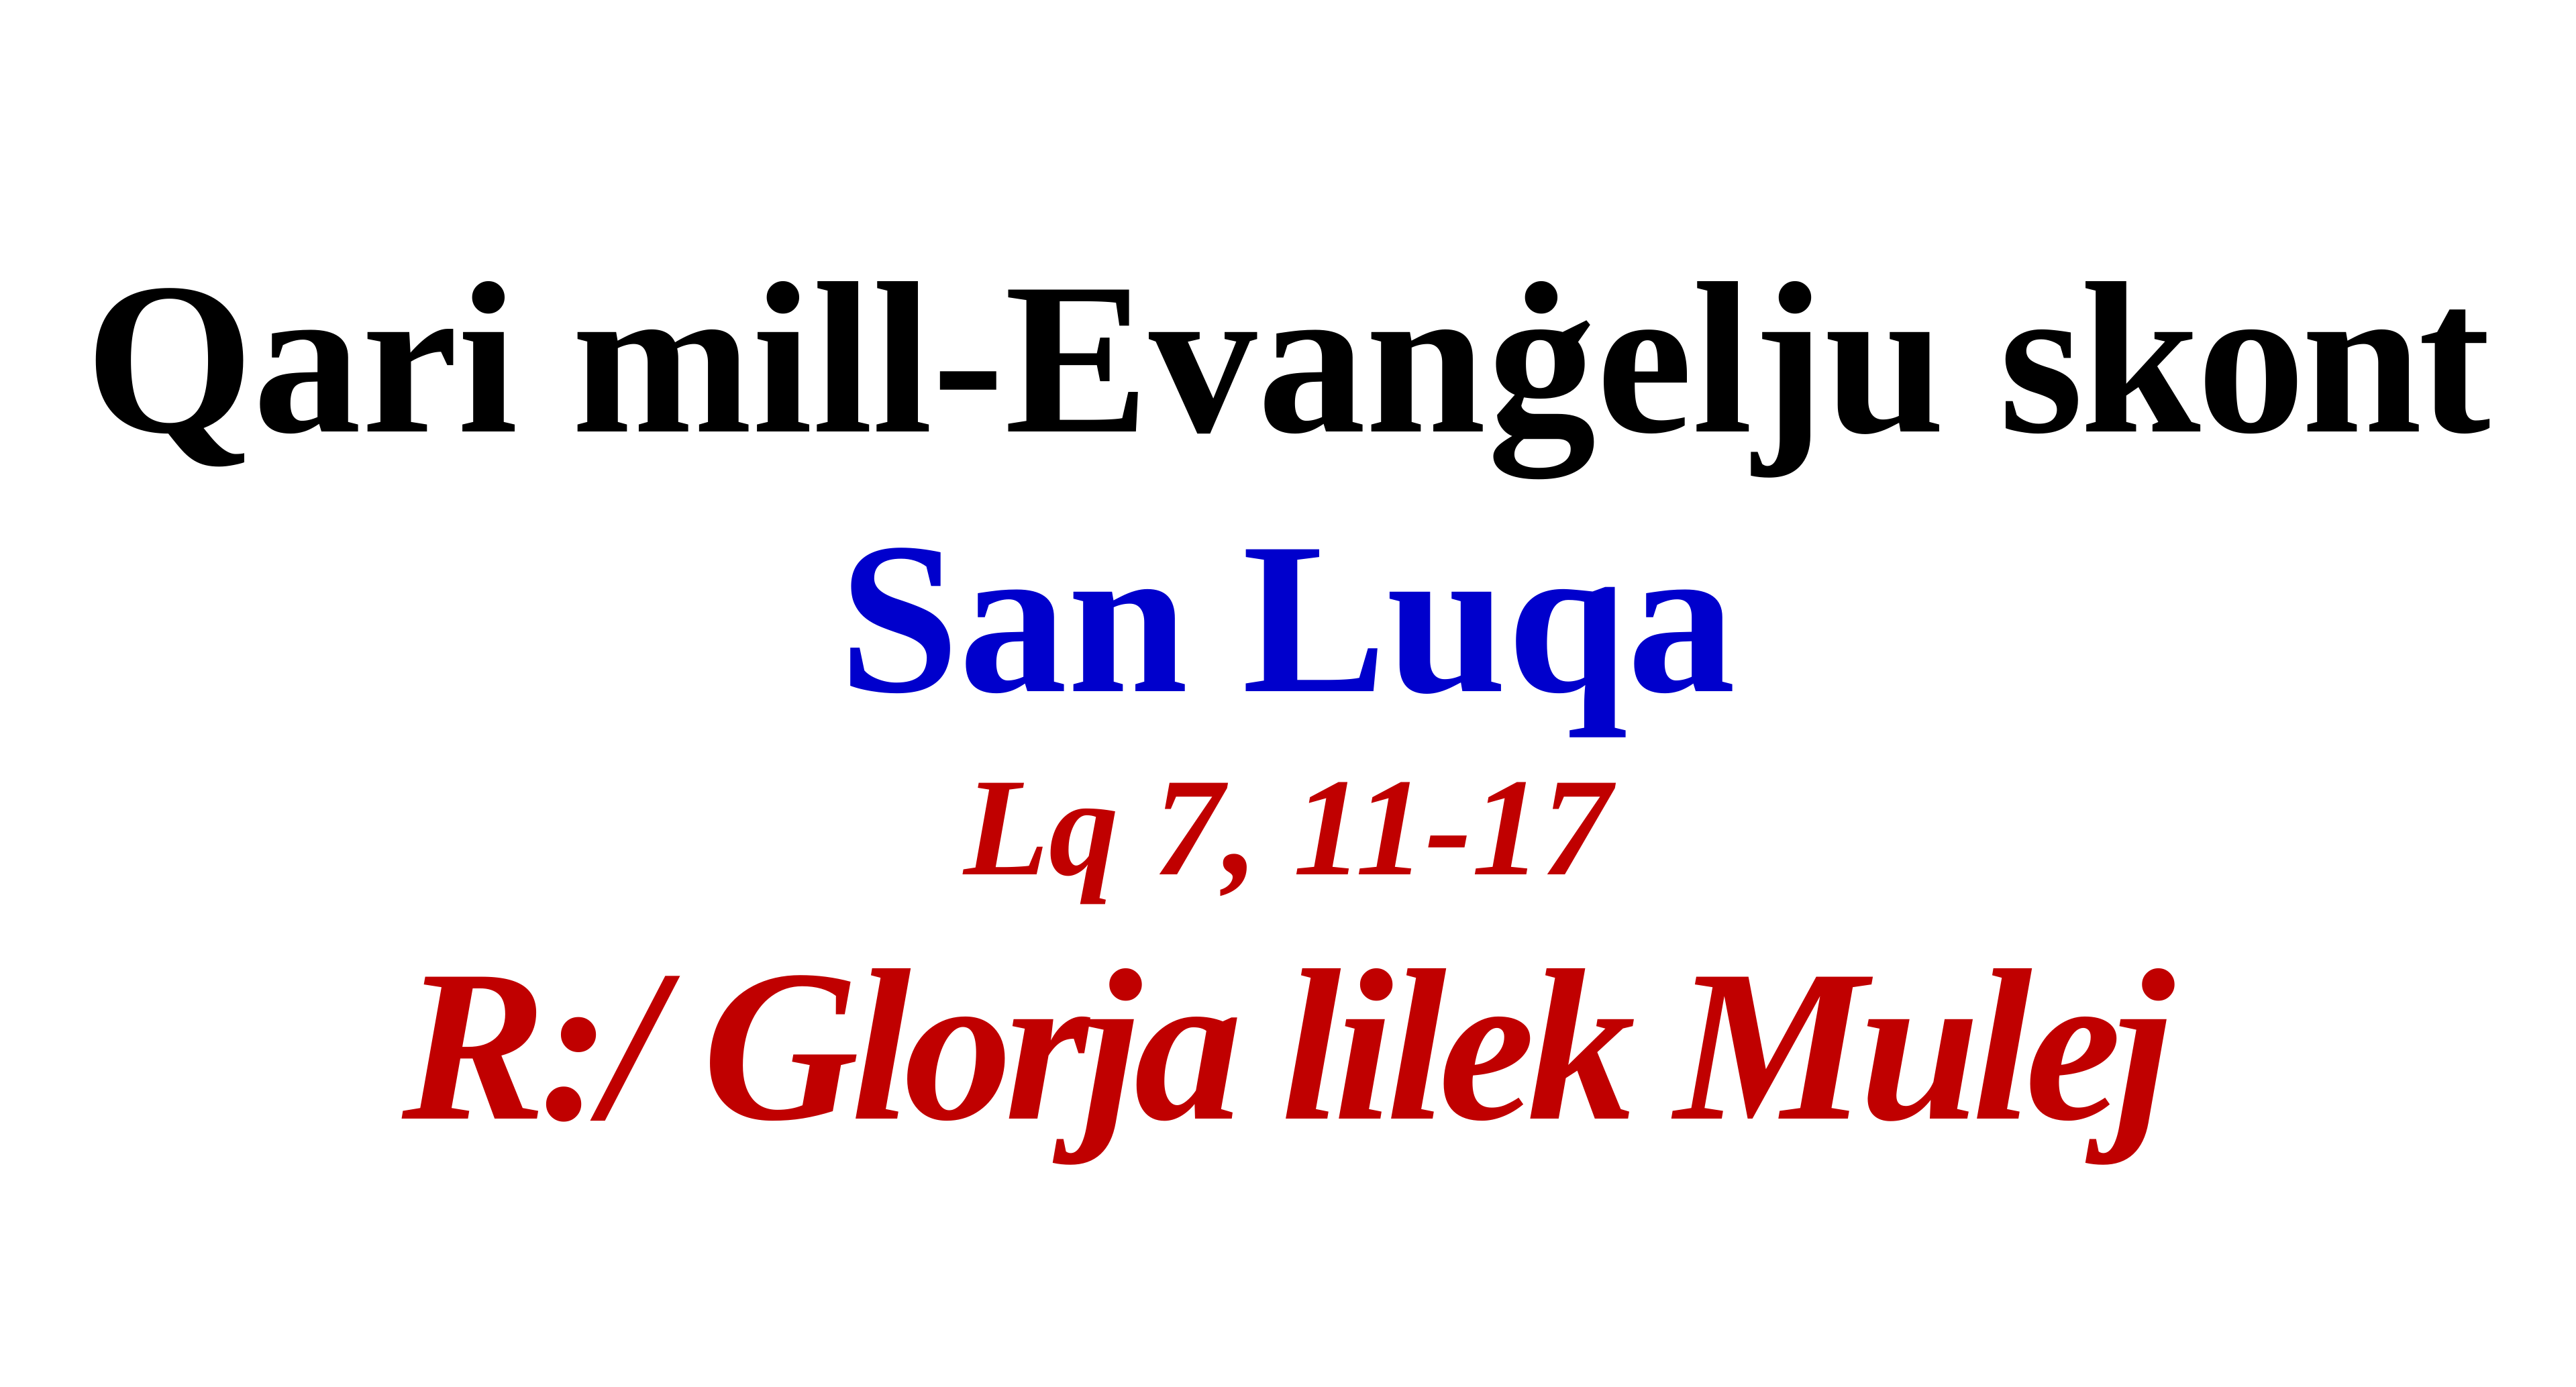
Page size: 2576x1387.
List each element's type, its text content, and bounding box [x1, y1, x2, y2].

text_box Qari mill-Evanġelju skont San Luqa Lq 7, 11-17 R:/ Glorja lilek Mulej [0, 209, 2576, 1168]
